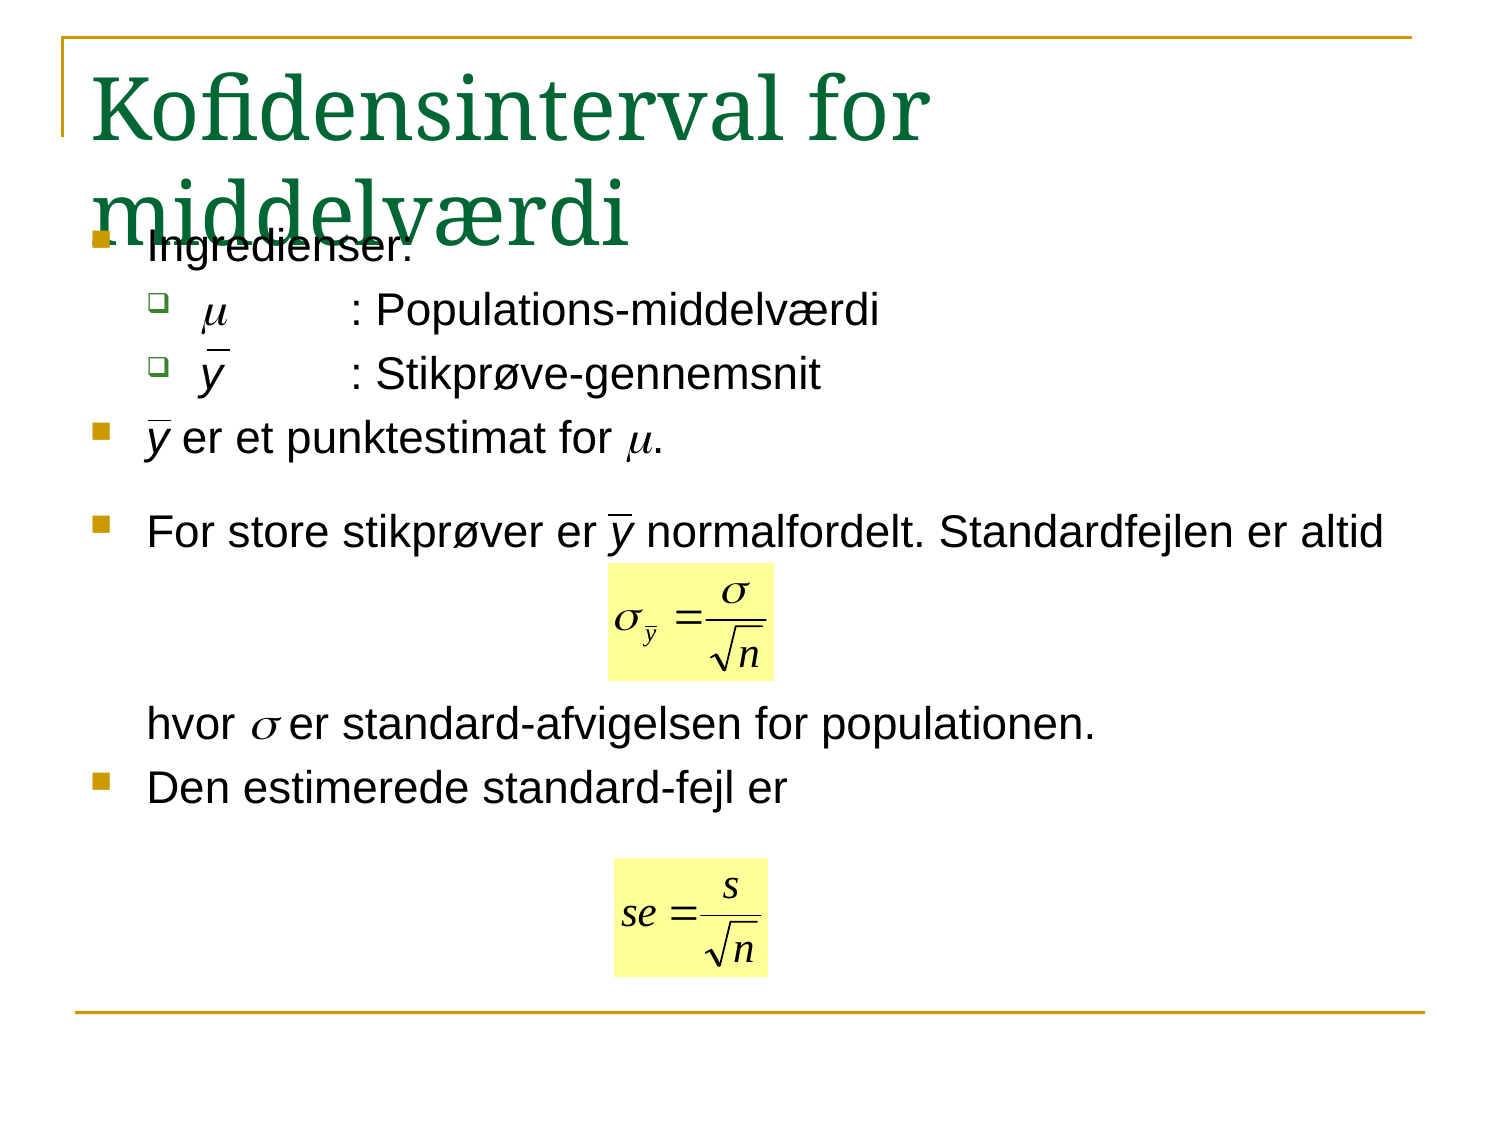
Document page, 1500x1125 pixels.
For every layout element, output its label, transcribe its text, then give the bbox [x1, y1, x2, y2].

list Ingredienser: m : Populations-middelværdi y : Stikprøve-gennemsnit y er et punktestimat for m. For store stikprøver er y normalfordelt. Standardfejlen er altid hvor s er standard-afvigelsen for populationen. Den estimerede standard-fejl er [74, 207, 1426, 1006]
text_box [613, 857, 769, 977]
title Kofidensinterval for middelværdi [74, 45, 1426, 207]
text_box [607, 562, 774, 682]
